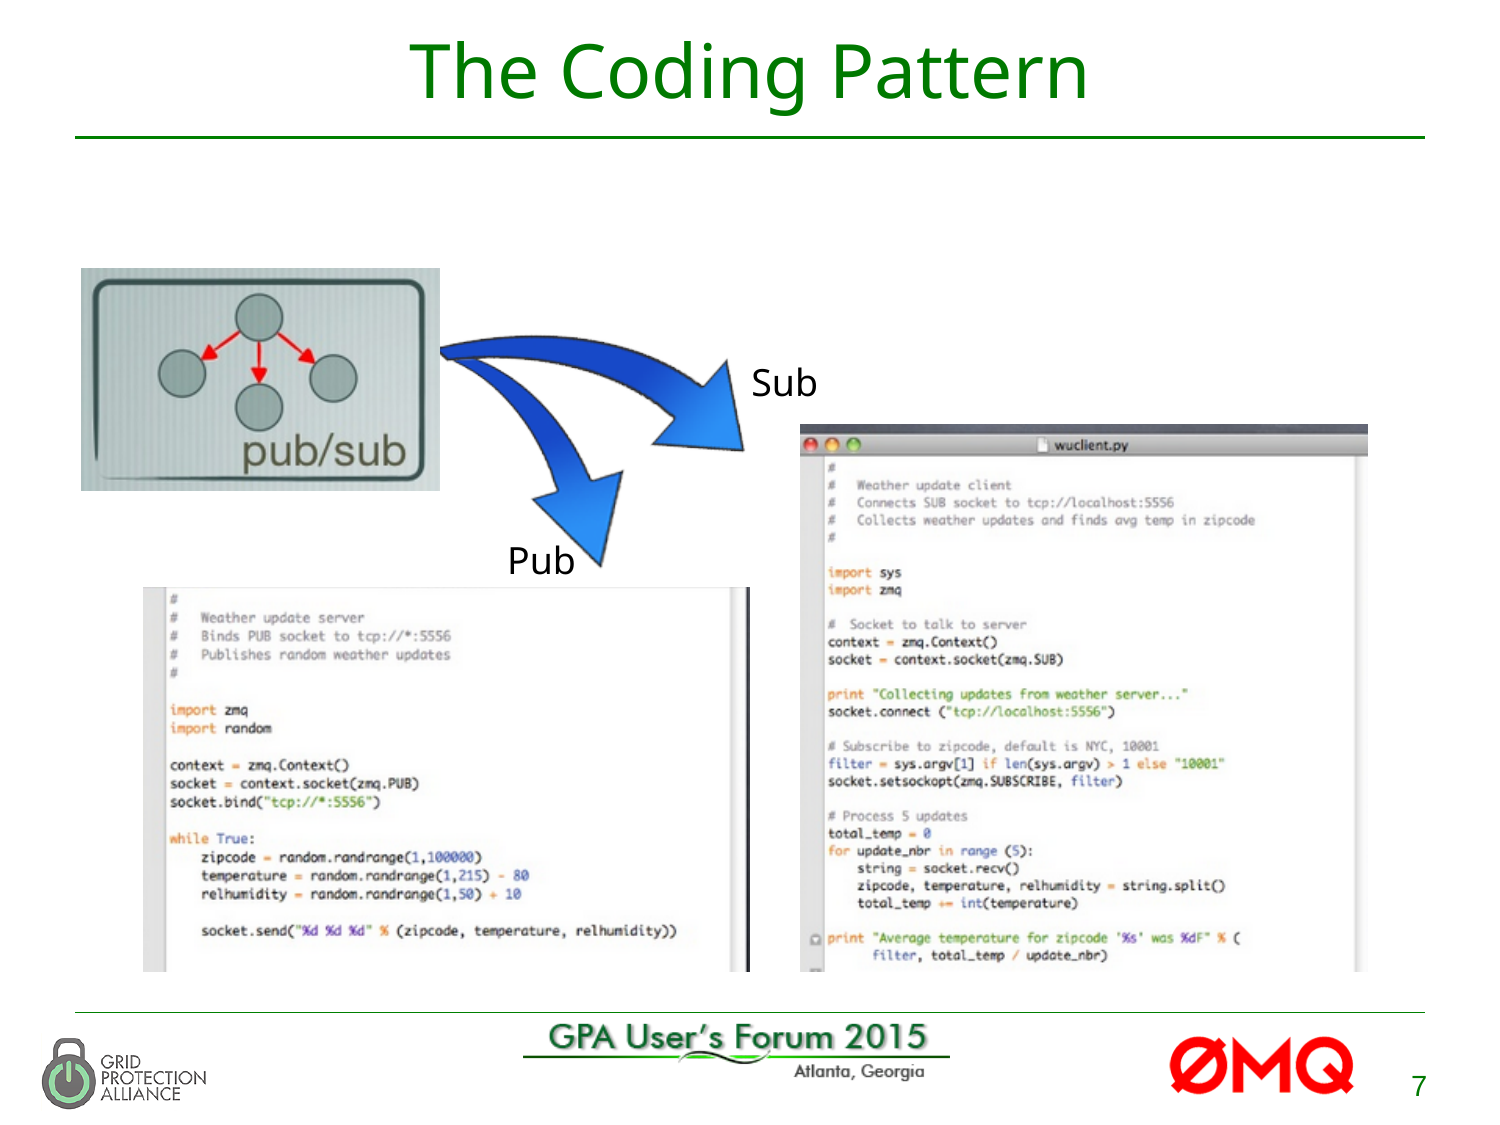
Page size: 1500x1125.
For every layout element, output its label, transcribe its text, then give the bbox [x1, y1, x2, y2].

picture [41, 1033, 207, 1111]
picture [799, 424, 1368, 973]
title The Coding Pattern [75, 0, 1425, 138]
text_box Sub [779, 352, 834, 412]
picture [523, 1005, 951, 1086]
picture [81, 268, 776, 973]
picture [1162, 1026, 1363, 1105]
